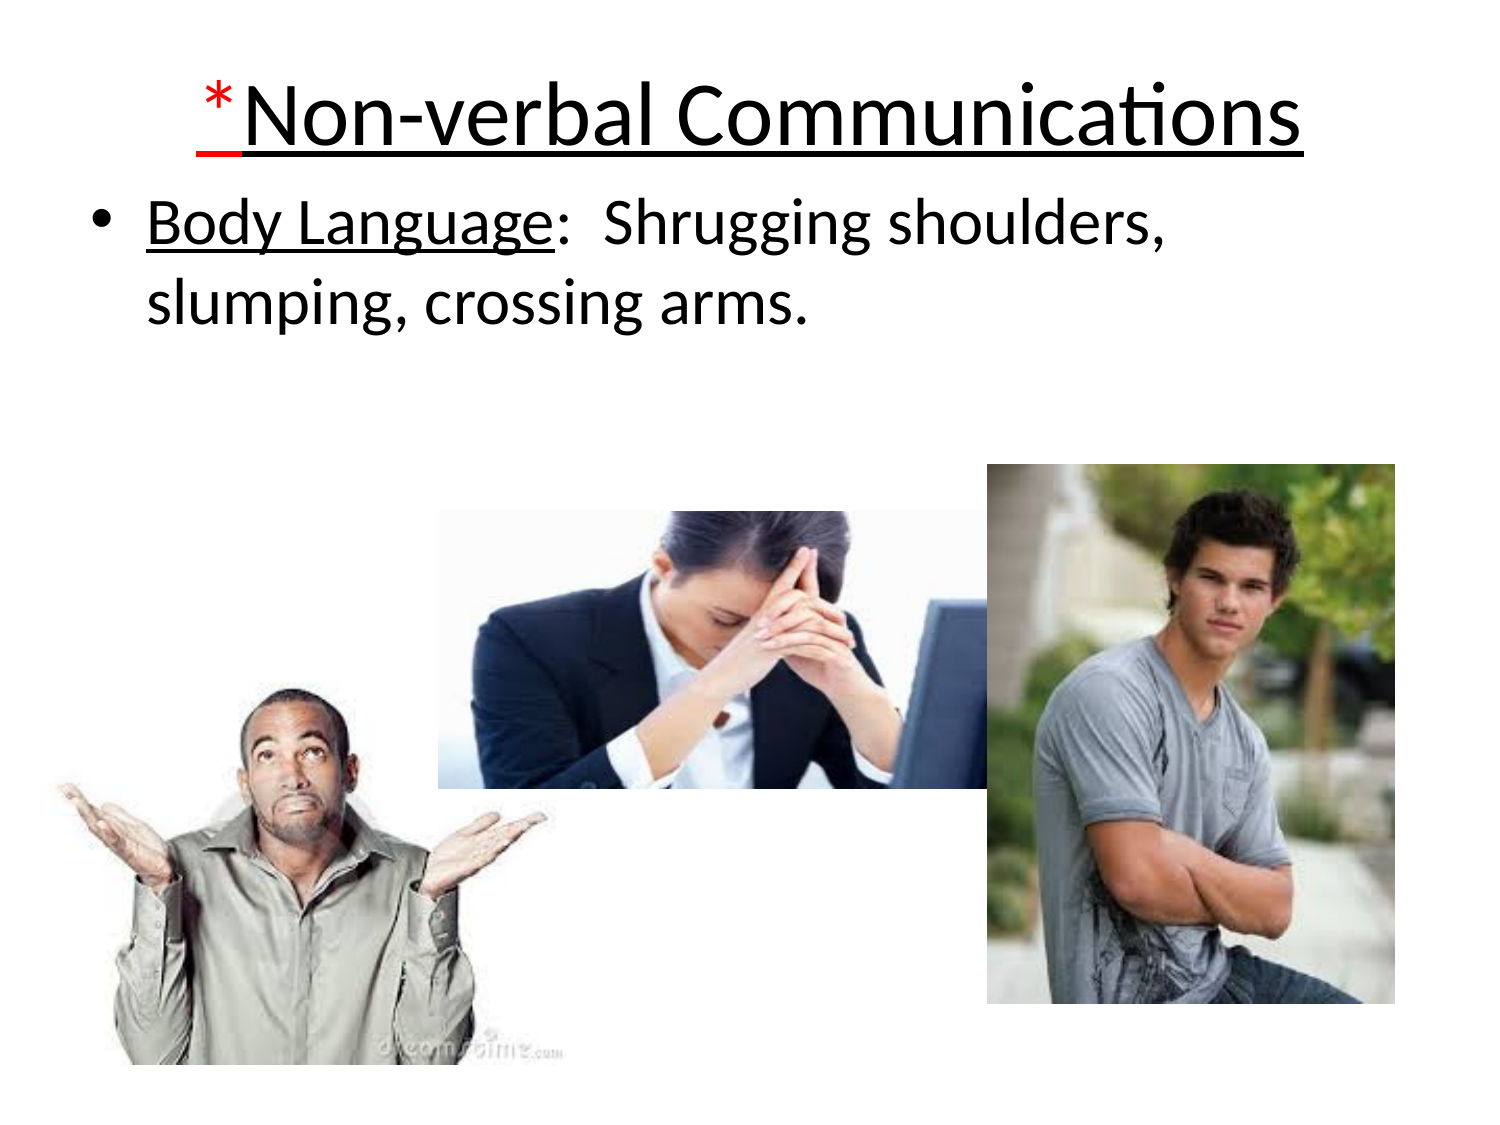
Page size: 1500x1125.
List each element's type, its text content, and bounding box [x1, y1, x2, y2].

list Body Language: Shrugging shoulders, slumping, crossing arms. [75, 170, 1425, 443]
title *Non-verbal Communications [75, 15, 1425, 170]
picture [38, 463, 1395, 1066]
